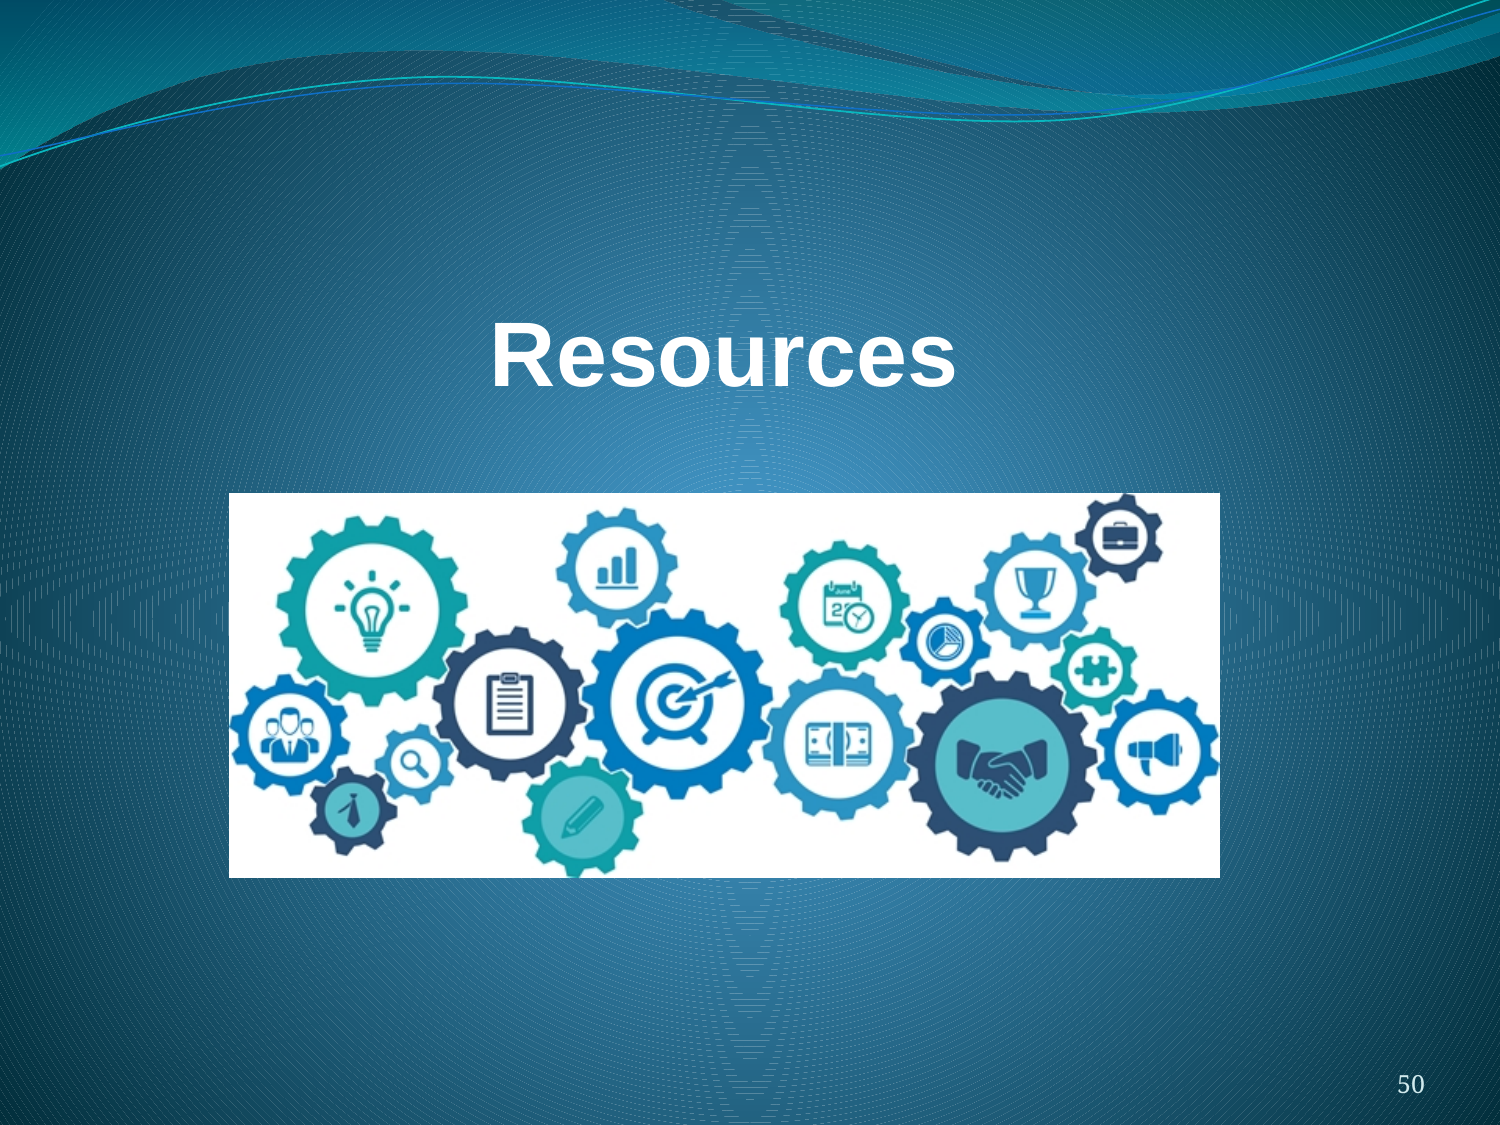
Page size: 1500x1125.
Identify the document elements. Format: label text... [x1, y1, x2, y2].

slide_number 50 [1299, 1042, 1425, 1103]
picture [228, 493, 1221, 878]
title Resources [86, 216, 1362, 440]
